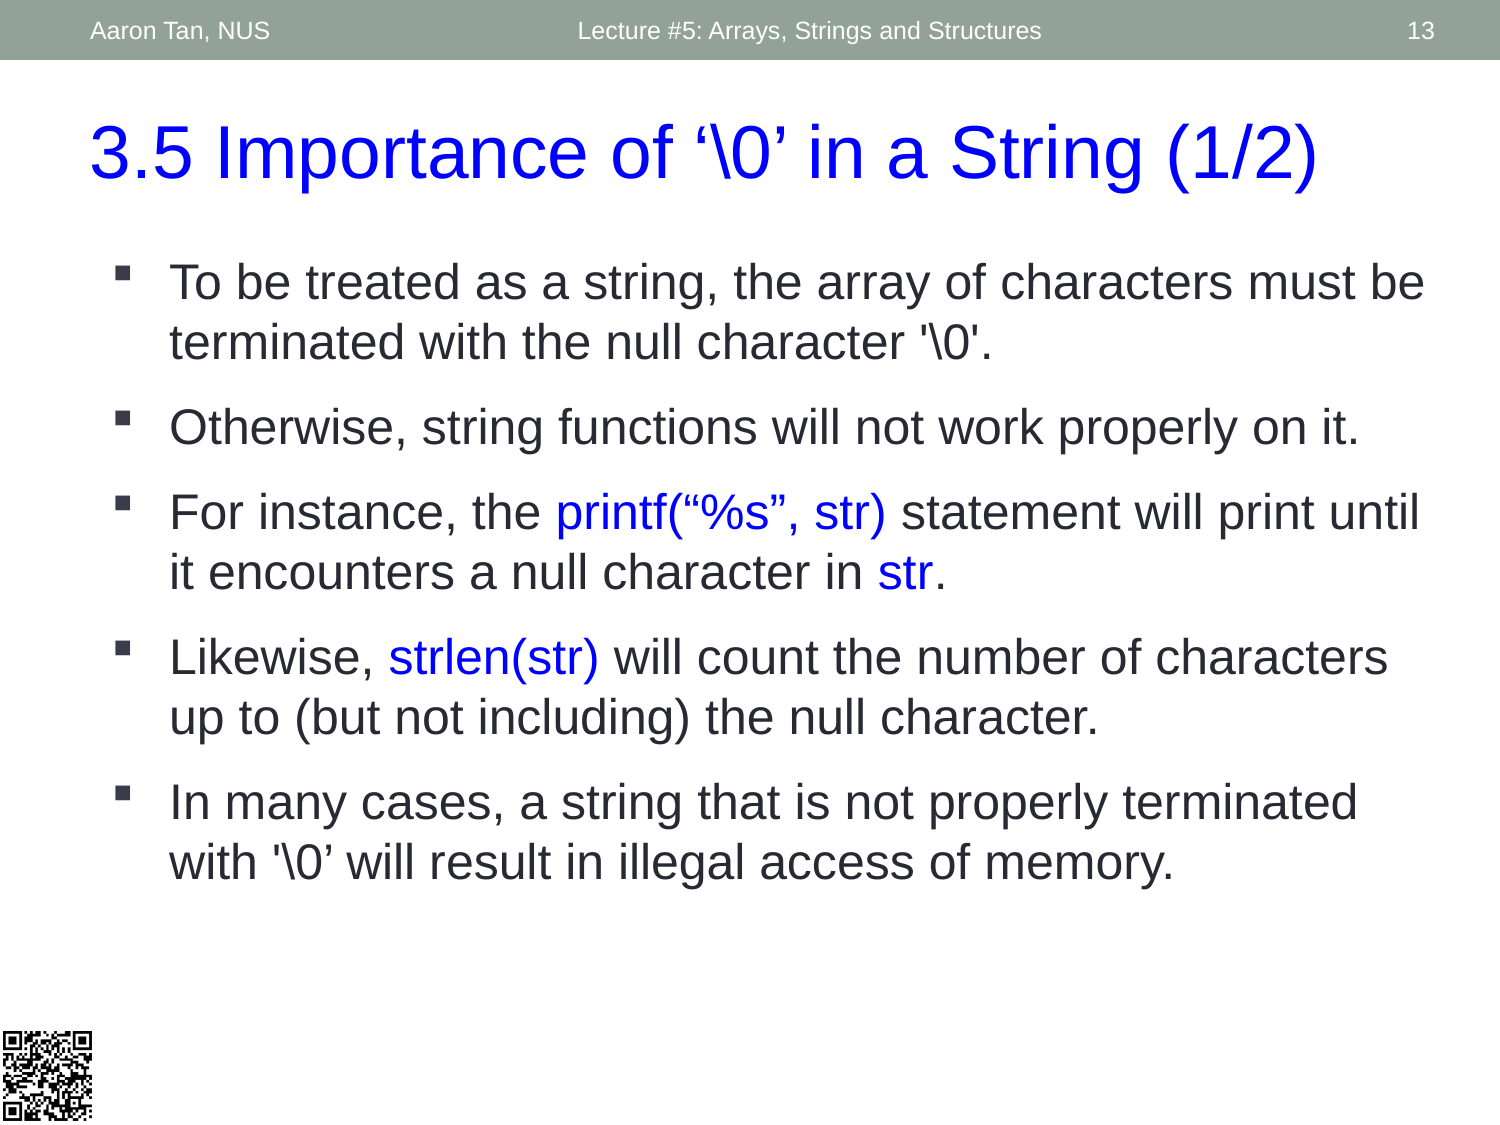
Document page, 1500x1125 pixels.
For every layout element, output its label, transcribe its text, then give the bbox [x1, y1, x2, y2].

text_box 3.5 Importance of ‘\0’ in a String (1/2) [75, 96, 1450, 202]
list To be treated as a string, the array of characters must be terminated with the null character '\0'. Otherwise, string functions will not work properly on it. For instance, the printf(“%s”, str) statement will print until it encounters a null character in str. Likewise, strlen(str) will count the number of characters up to (but not including) the null character. In many cases, a string that is not properly terminated with '\0’ will result in illegal access of memory. [96, 241, 1447, 1079]
slide_number Aaron Tan, NUS [75, 3, 550, 57]
footer Lecture #5: Arrays, Strings and Structures [562, 3, 1238, 57]
slide_number 13 [1308, 3, 1450, 57]
picture [0, 1028, 95, 1124]
